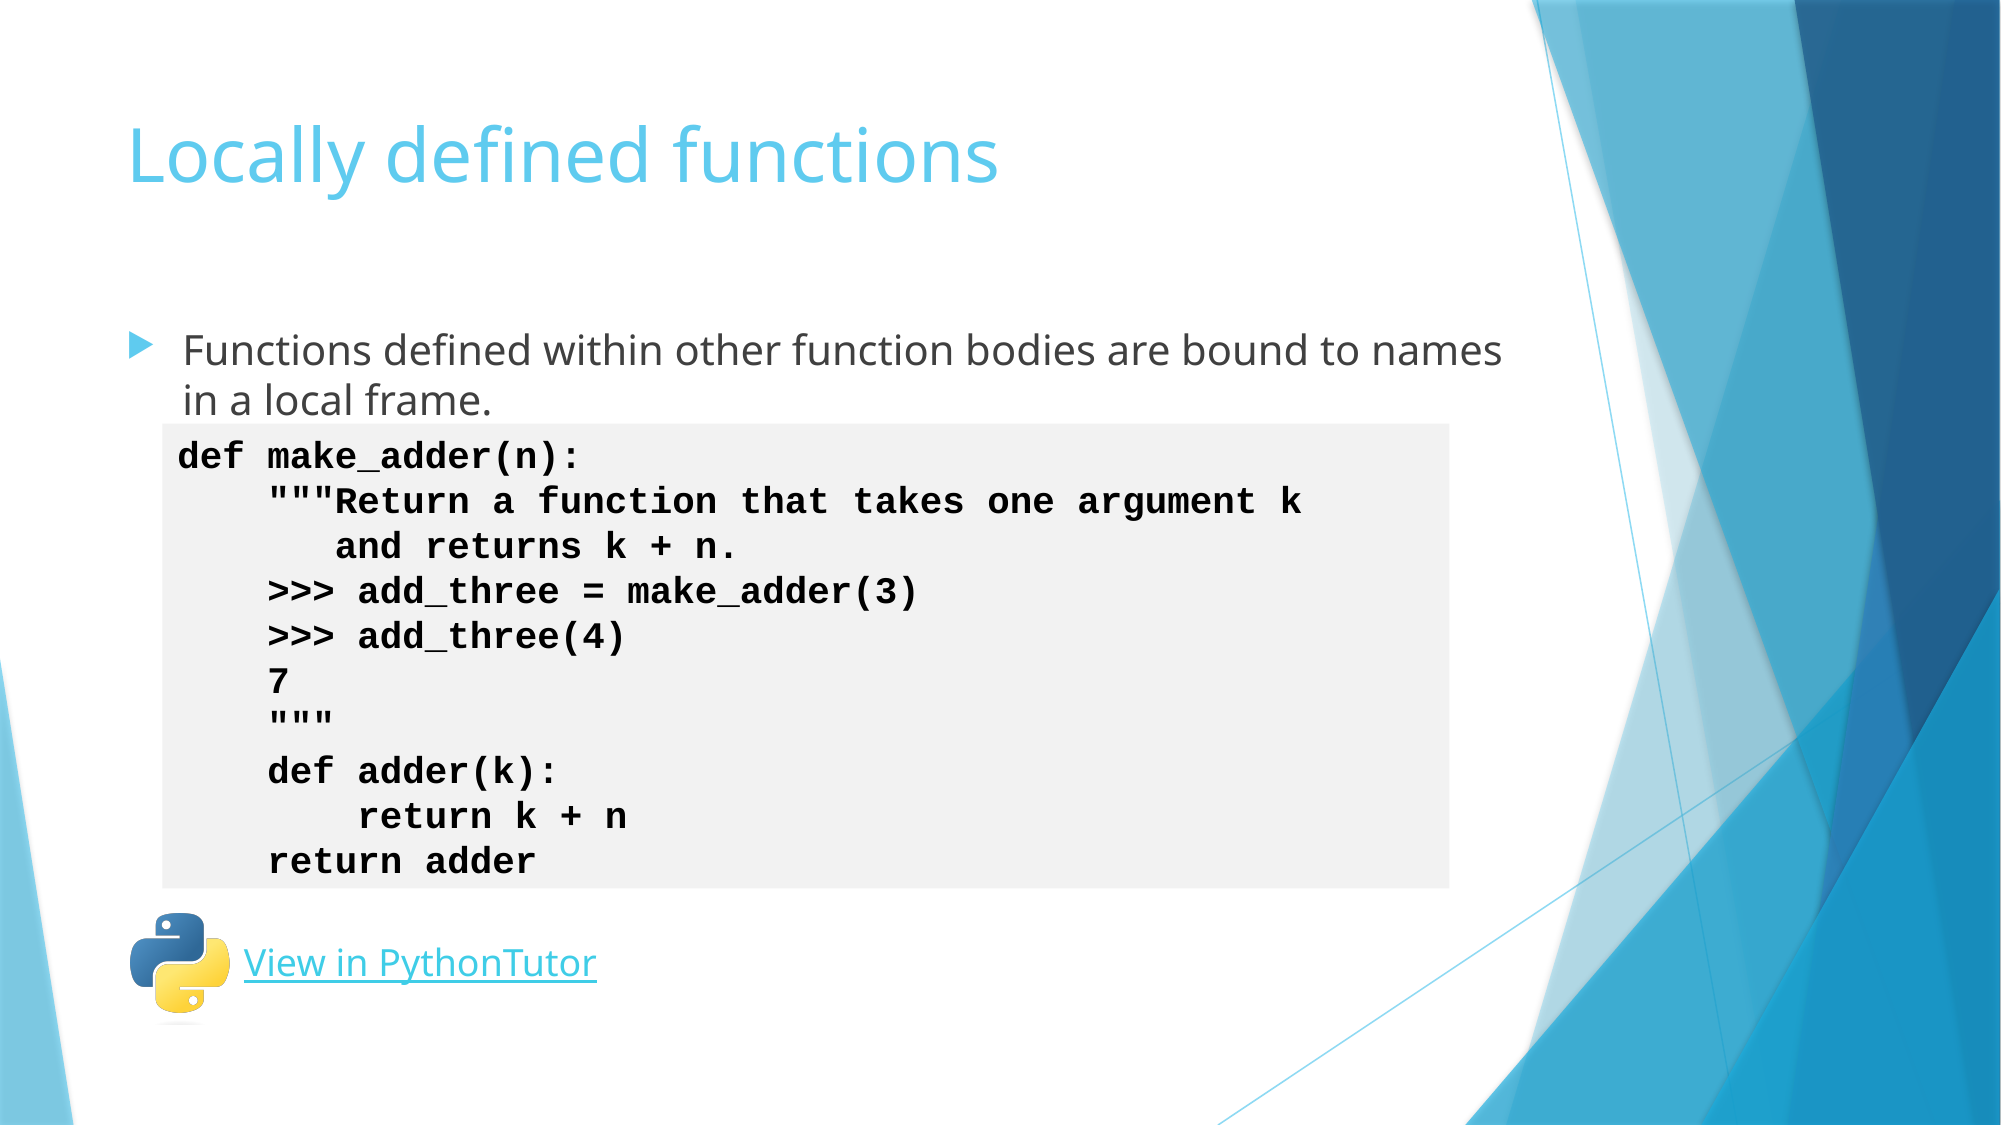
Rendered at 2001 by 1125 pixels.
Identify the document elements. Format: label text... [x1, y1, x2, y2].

list Functions defined within other function bodies are bound to names in a local frame. [111, 316, 1522, 991]
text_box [130, 912, 609, 1026]
text_box def make_adder(n): """Return a function that takes one argument k and returns k + n. >>> add_three = make_adder(3) >>> add_three(4) 7 """ def adder(k): return k + n return adder [162, 423, 1450, 889]
title Locally defined functions [111, 99, 1522, 316]
